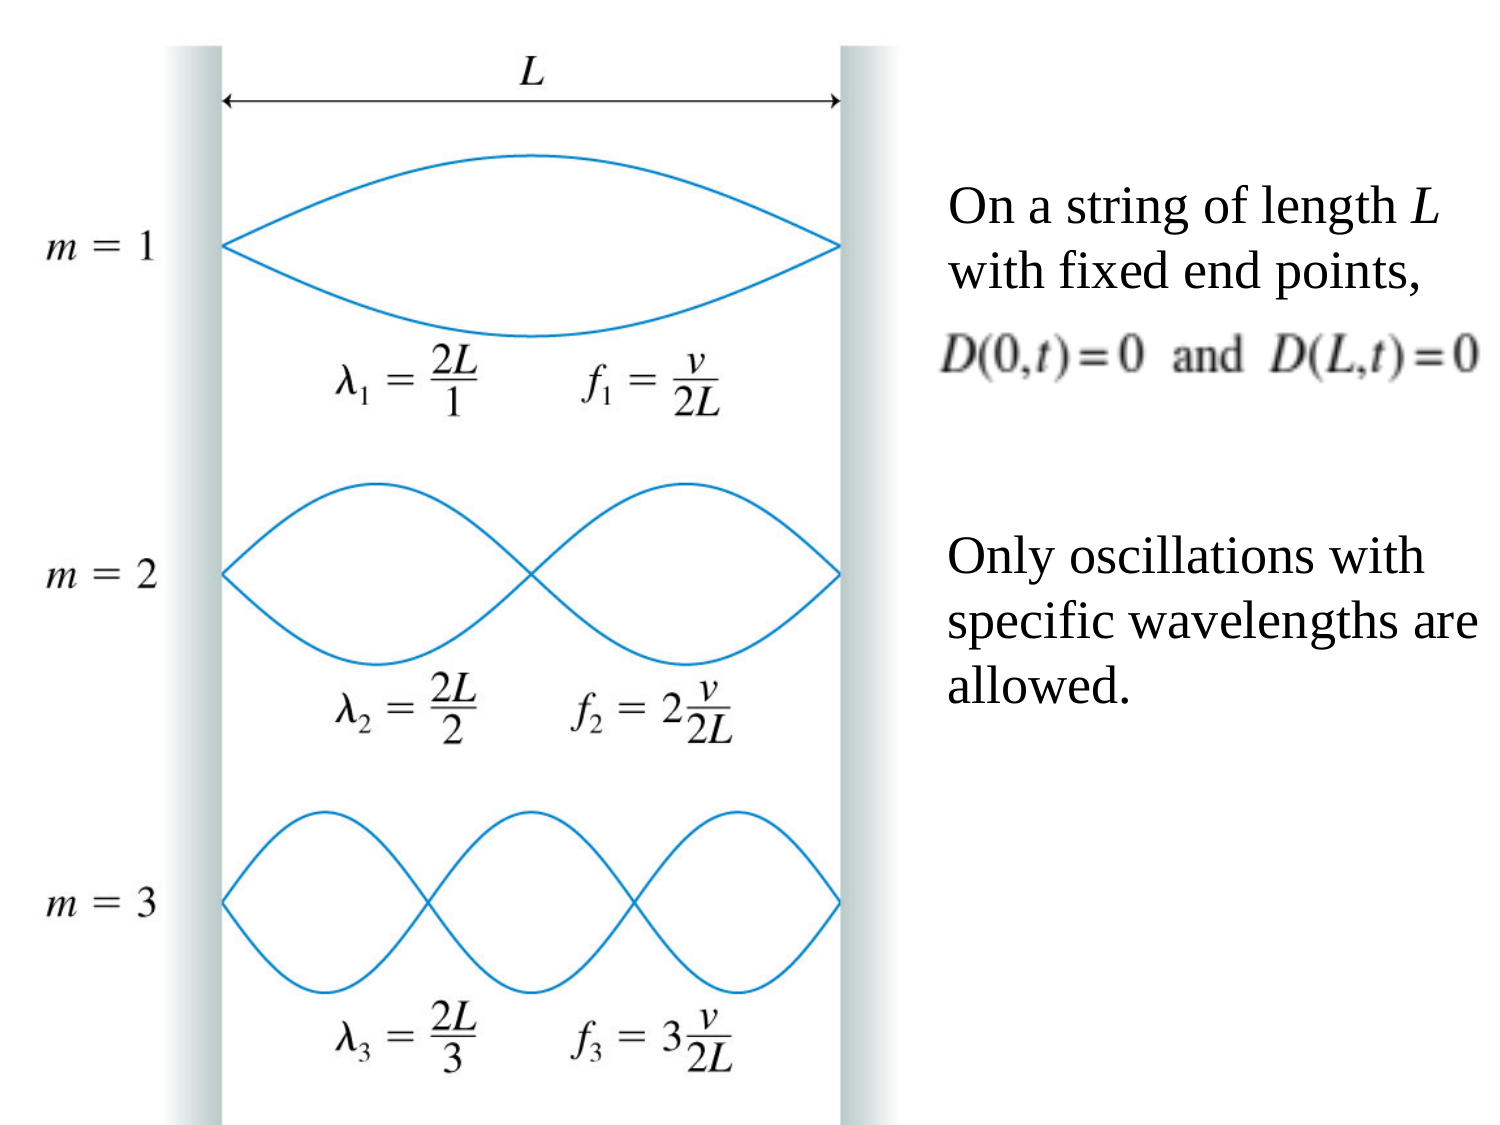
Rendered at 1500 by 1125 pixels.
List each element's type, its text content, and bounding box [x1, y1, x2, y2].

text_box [933, 324, 1484, 392]
text_box Only oscillations with specific wavelengths are allowed. [932, 512, 1500, 723]
text_box On a string of length L with fixed end points, [934, 162, 1500, 307]
picture [37, 38, 908, 1125]
